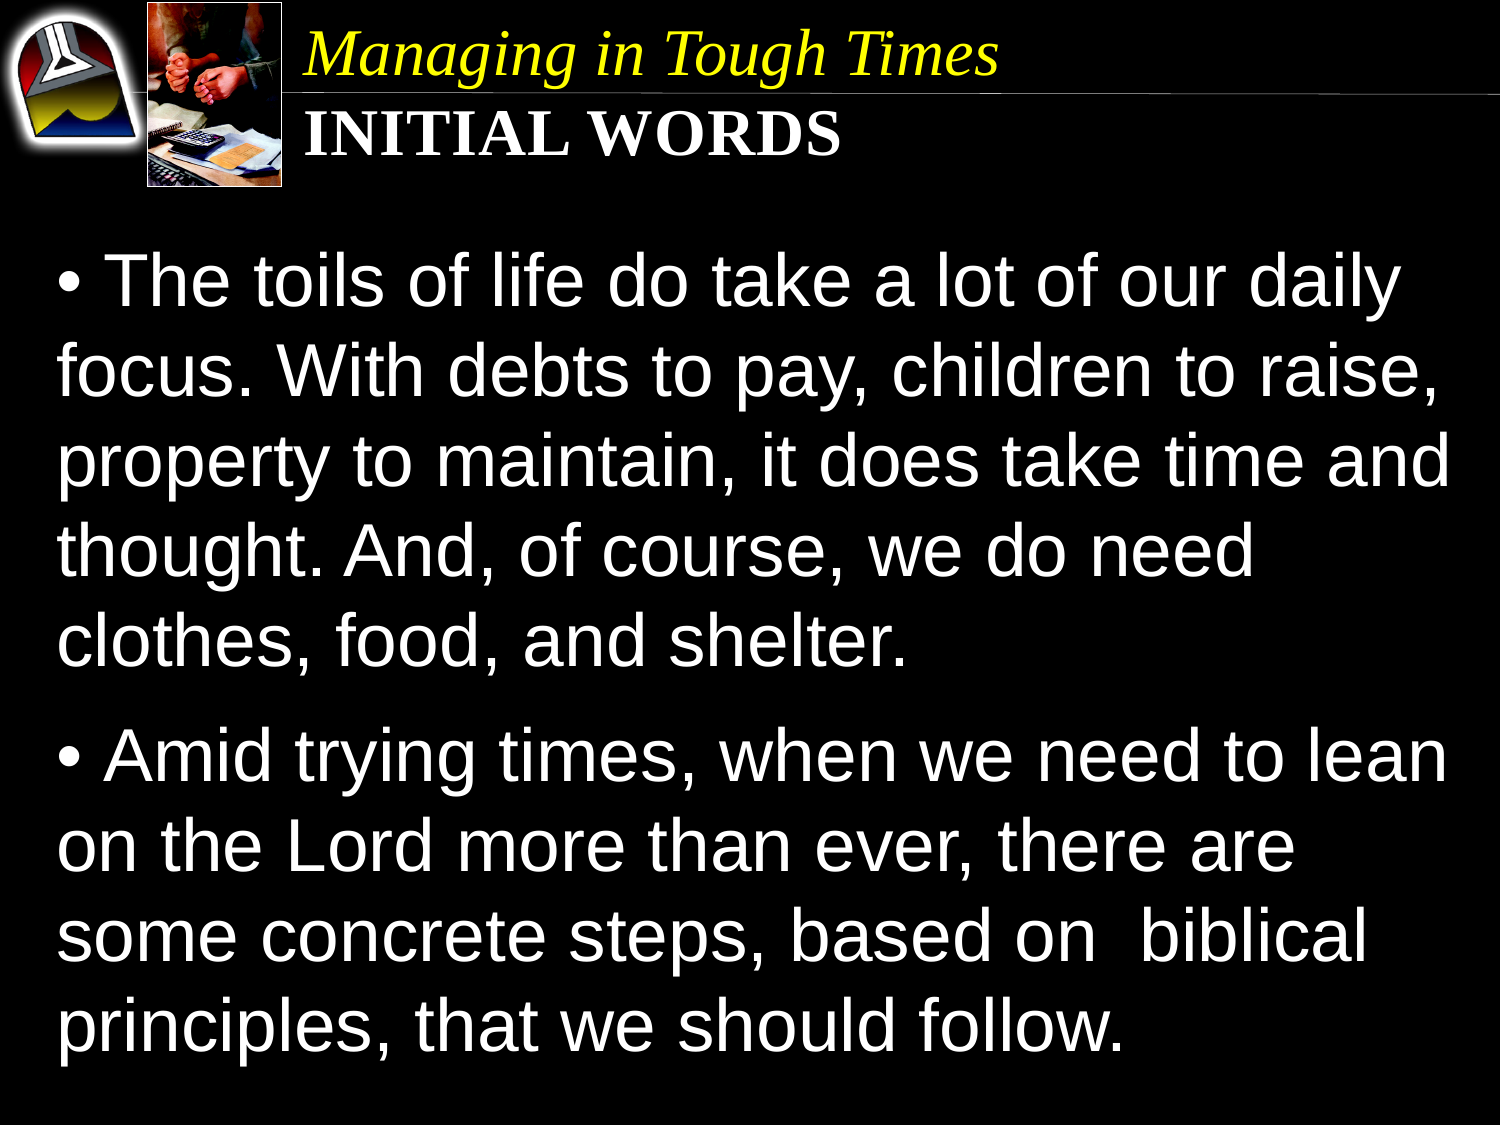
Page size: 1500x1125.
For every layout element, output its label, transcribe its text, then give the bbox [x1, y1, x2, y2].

picture [0, 0, 157, 159]
text_box • The toils of life do take a lot of our daily focus. With debts to pay, children to raise, property to maintain, it does take time and thought. And, of course, we do need clothes, food, and shelter. • Amid trying times, when we need to lean on the Lord more than ever, there are some concrete steps, based on biblical principles, that we should follow. [0, 223, 1500, 1074]
picture [148, 3, 281, 186]
text_box Managing in Tough Times Initial Words [282, 1, 1500, 176]
